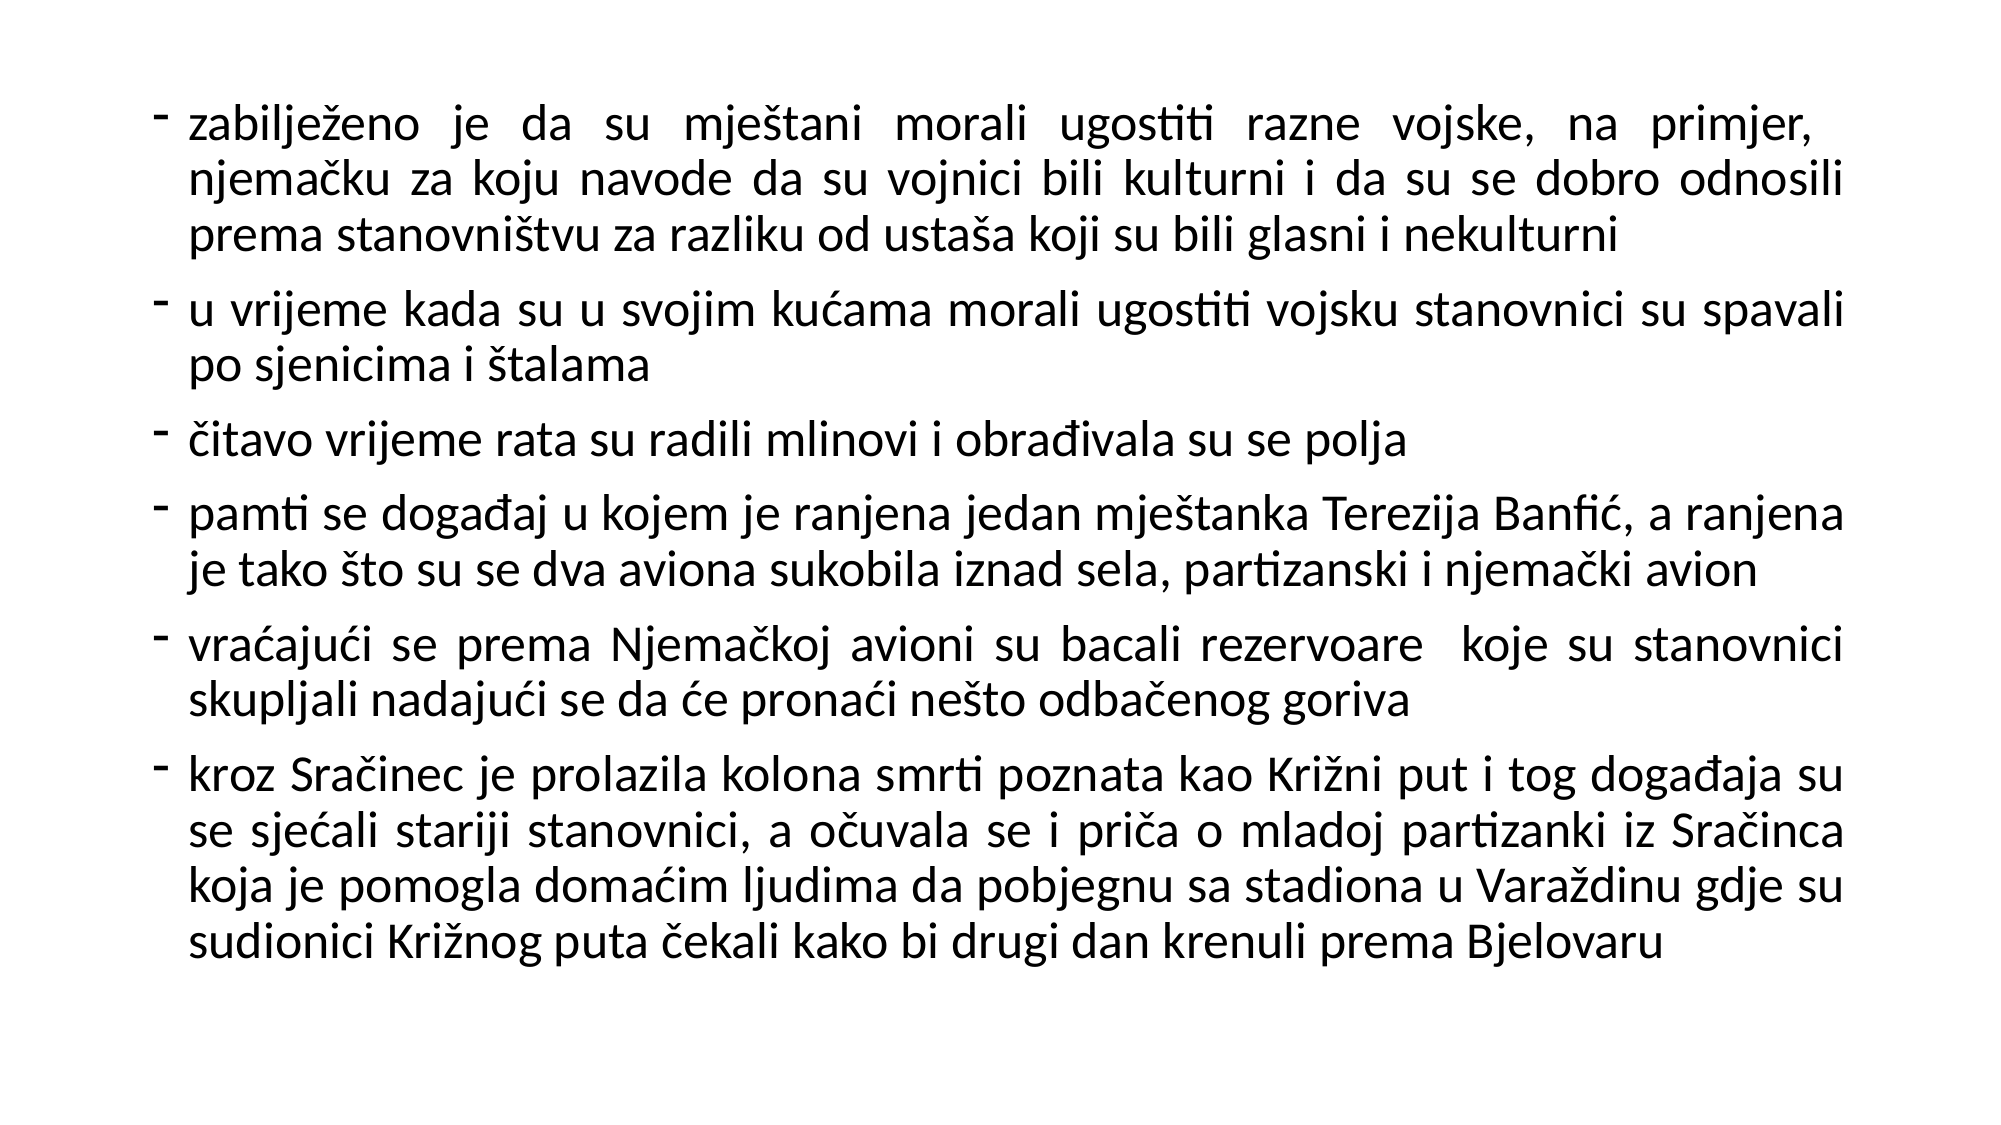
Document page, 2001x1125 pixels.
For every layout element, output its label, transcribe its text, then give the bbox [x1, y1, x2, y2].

list zabilježeno je da su mještani morali ugostiti razne vojske, na primjer, njemačku za koju navode da su vojnici bili kulturni i da su se dobro odnosili prema stanovništvu za razliku od ustaša koji su bili glasni i nekulturni u vrijeme kada su u svojim kućama morali ugostiti vojsku stanovnici su spavali po sjenicima i štalama čitavo vrijeme rata su radili mlinovi i obrađivala su se polja pamti se događaj u kojem je ranjena jedan mještanka Terezija Banfić, a ranjena je tako što su se dva aviona sukobila iznad sela, partizanski i njemački avion vraćajući se prema Njemačkoj avioni su bacali rezervoare koje su stanovnici skupljali nadajući se da će pronaći nešto odbačenog goriva kroz Sračinec je prolazila kolona smrti poznata kao Križni put i tog događaja su se sjećali stariji stanovnici, a očuvala se i priča o mladoj partizanki iz Sračinca koja je pomogla domaćim ljudima da pobjegnu sa stadiona u Varaždinu gdje su sudionici Križnog puta čekali kako bi drugi dan krenuli prema Bjelovaru [137, 87, 1863, 1038]
